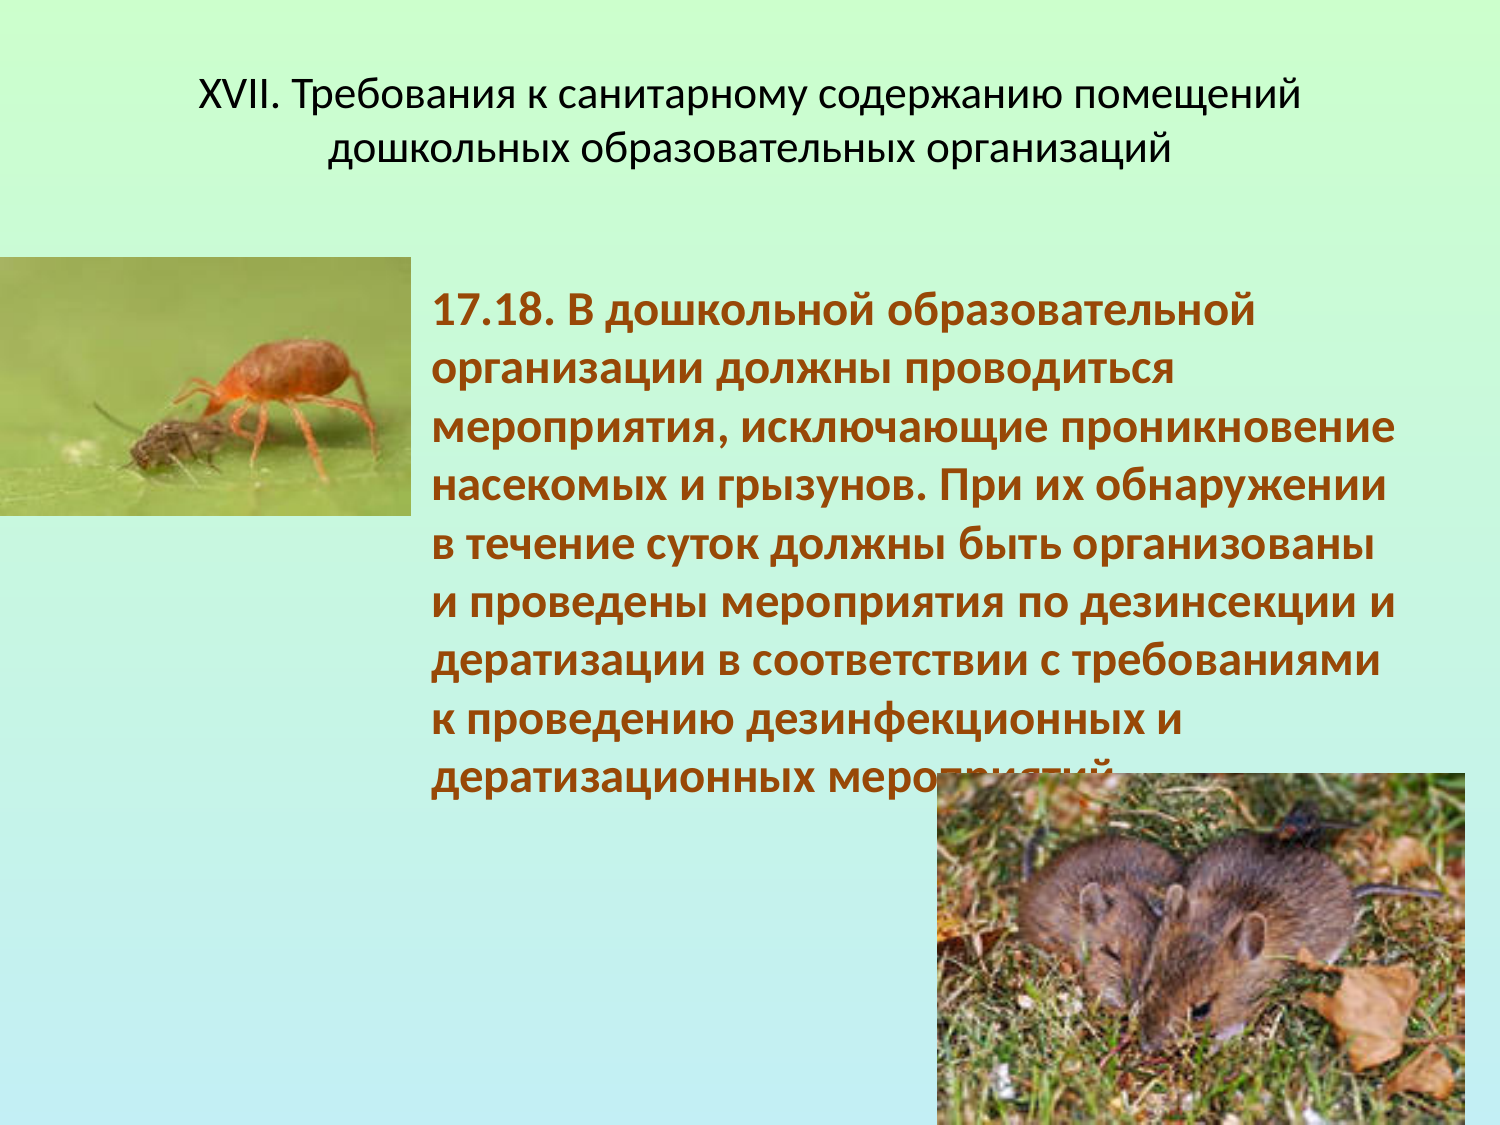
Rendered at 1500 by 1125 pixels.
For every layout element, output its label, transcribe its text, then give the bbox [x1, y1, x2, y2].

title XVII. Требования к санитарному содержанию помещений дошкольных образовательных организаций [75, 0, 1425, 258]
list 17.18. В дошкольной образовательной организации должны проводиться мероприятия, исключающие проникновение насекомых и грызунов. При их обнаружении в течение суток должны быть организованы и проведены мероприятия по дезинсекции и дератизации в соответствии с требованиями к проведению дезинфекционных и дератизационных мероприятий. [363, 269, 1414, 841]
picture [937, 773, 1466, 1125]
picture [0, 257, 411, 516]
